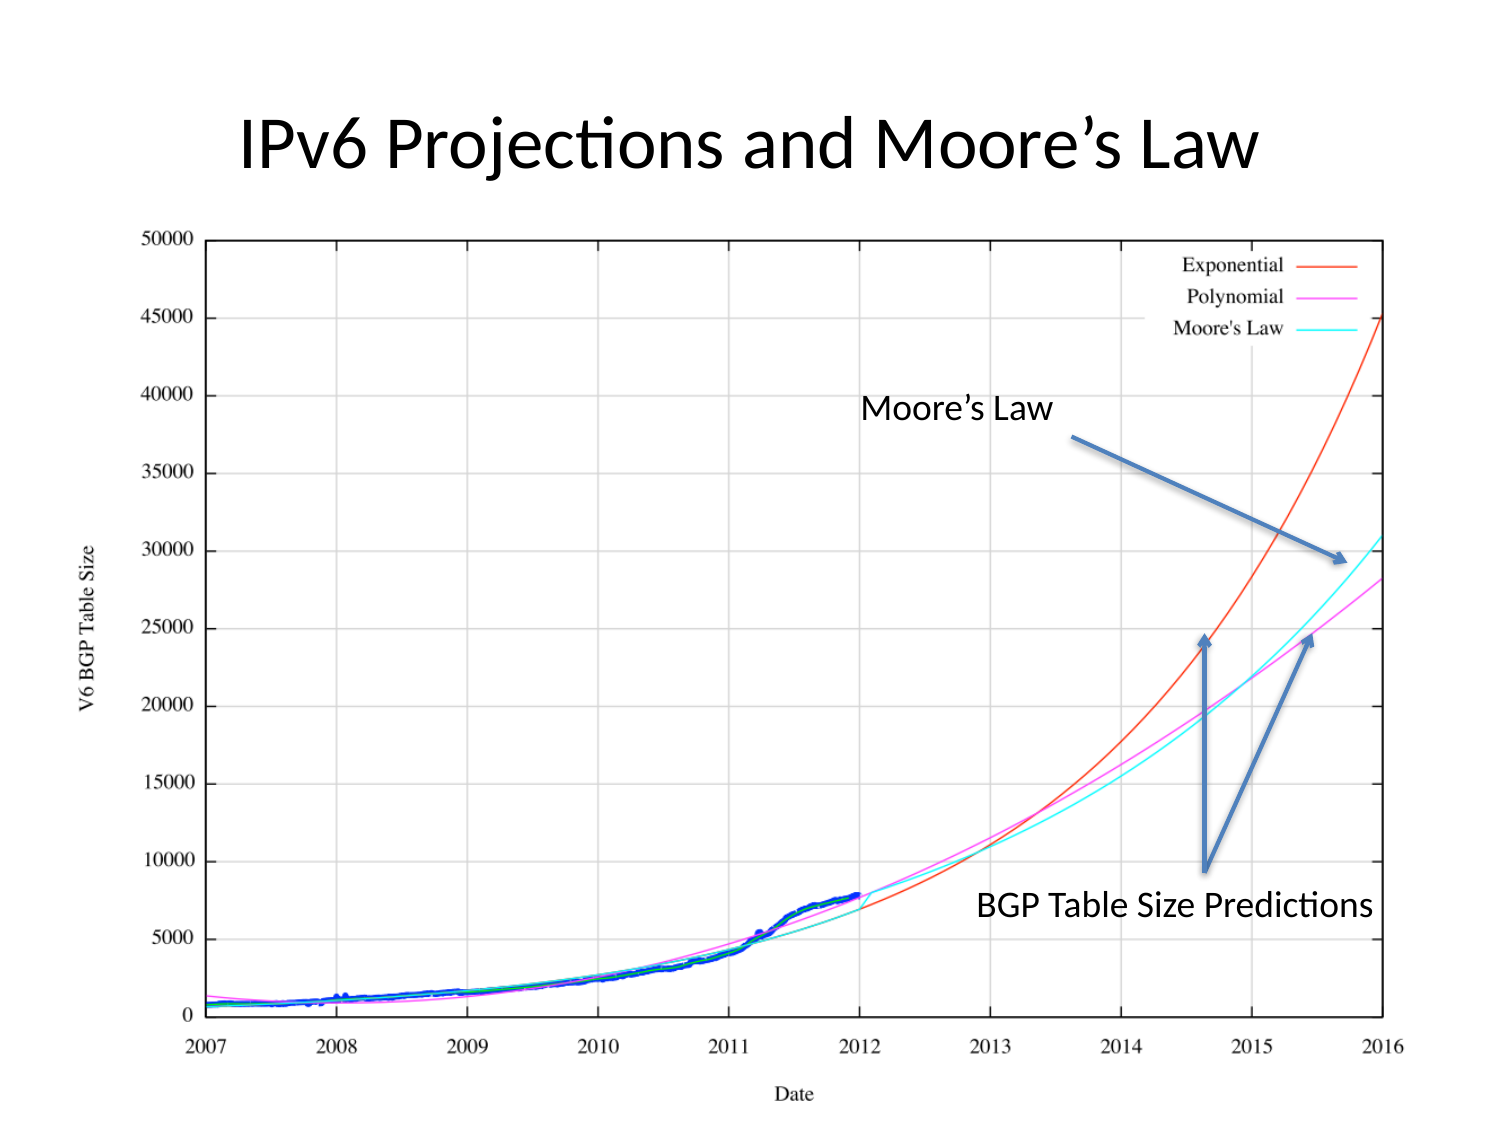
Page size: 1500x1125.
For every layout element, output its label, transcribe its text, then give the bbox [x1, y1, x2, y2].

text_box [1071, 436, 1348, 564]
title IPv6 Projections and Moore’s Law [75, 45, 1425, 233]
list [66, 199, 1418, 1125]
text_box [1205, 632, 1313, 873]
